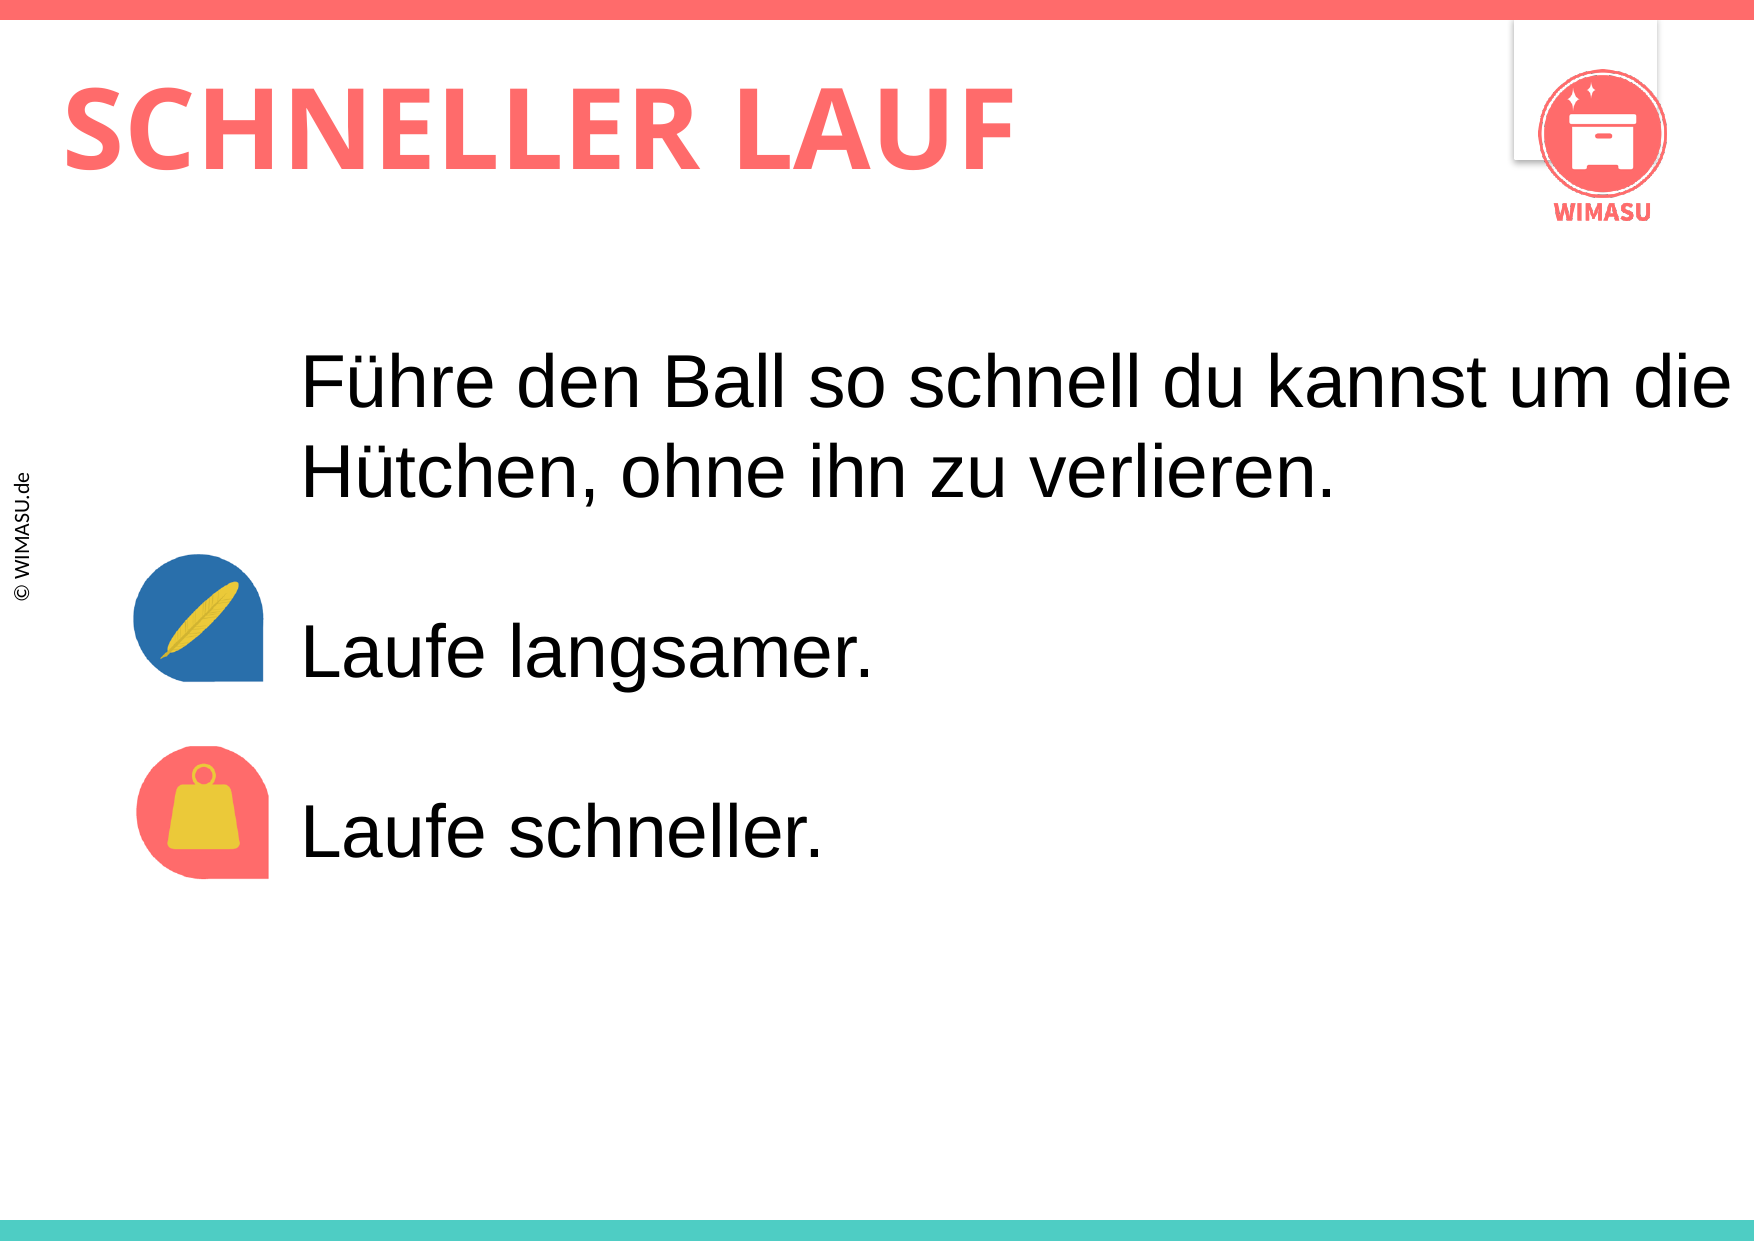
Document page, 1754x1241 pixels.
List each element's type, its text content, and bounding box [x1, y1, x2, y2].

title Schneller Lauf [47, 88, 1627, 296]
picture [1538, 69, 1667, 221]
picture [118, 546, 274, 694]
picture [130, 738, 274, 887]
text_box Führe den Ball so schnell du kannst um die Hütchen, ohne ihn zu verlieren. Laufe langsamer. Laufe schneller. [285, 324, 1754, 880]
